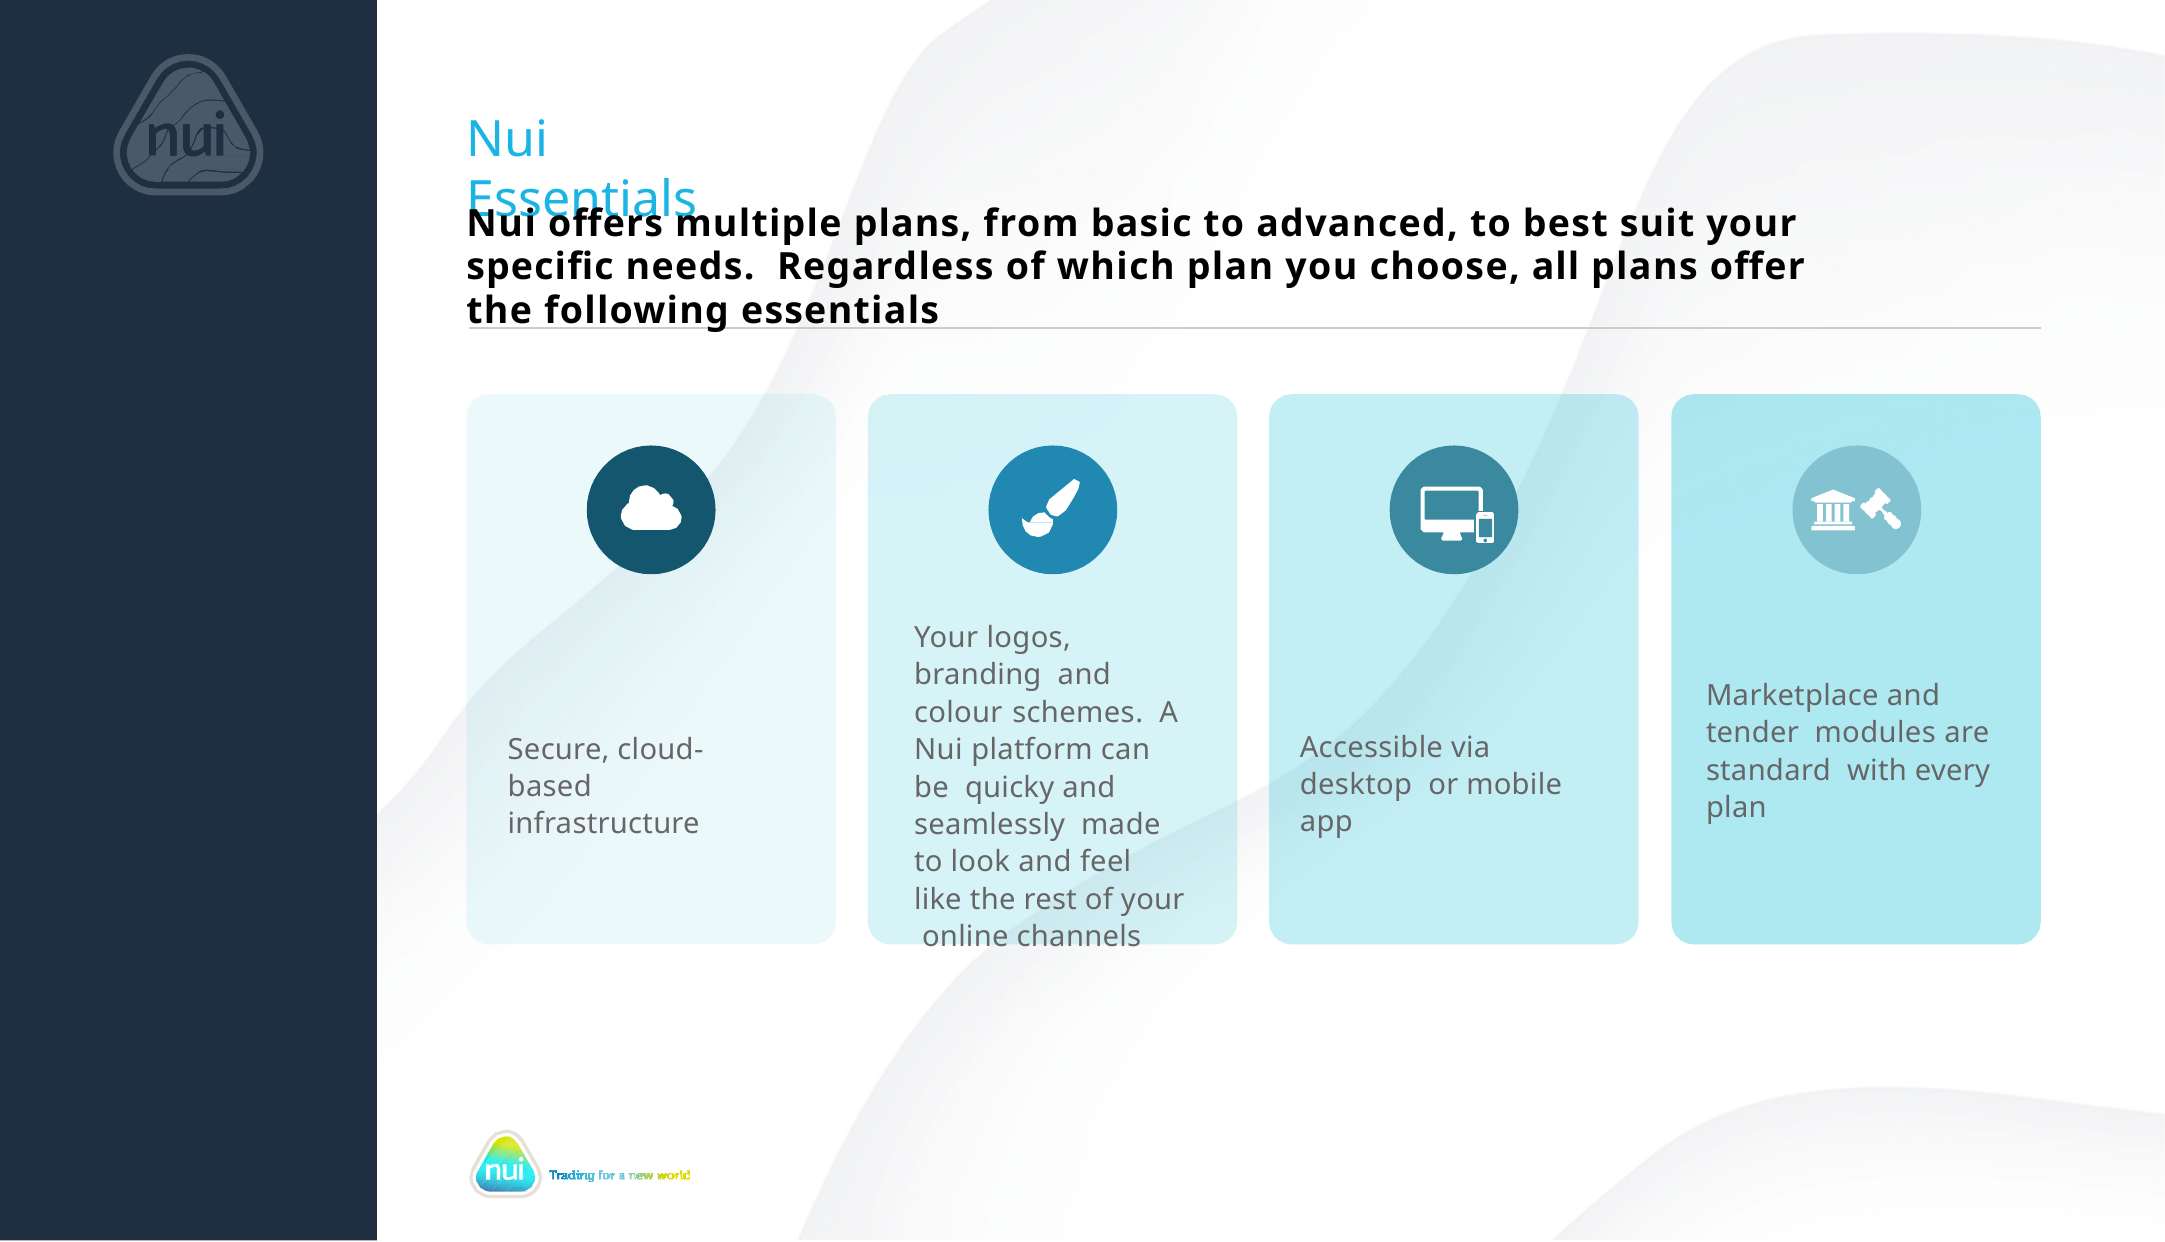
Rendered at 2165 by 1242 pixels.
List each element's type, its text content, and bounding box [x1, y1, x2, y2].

text_box [466, 394, 836, 945]
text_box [988, 445, 1118, 575]
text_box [1792, 445, 1922, 575]
title Nui Essentials [464, 103, 793, 195]
text_box Marketplace and tender modules are standard with every plan [1704, 671, 2002, 824]
picture [378, 0, 2165, 1240]
text_box Accessible via desktop or mobile app [1297, 723, 1580, 838]
text_box Secure, cloud-based infrastructure [505, 725, 760, 840]
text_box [586, 445, 716, 575]
text_box Your logos, branding and colour schemes. A Nui platform can be quicky and seamlessly made to look and feel like the rest of your online channels [912, 613, 1191, 953]
text_box Nui offers multiple plans, from basic to advanced, to best suit your specific needs. Regardless of which plan you choose, all plans offer the following essentials [464, 195, 1876, 332]
text_box [1269, 394, 1639, 945]
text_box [1389, 445, 1519, 575]
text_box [0, 0, 378, 1241]
text_box [867, 394, 1238, 945]
text_box [1671, 394, 2041, 945]
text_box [468, 1129, 543, 1199]
